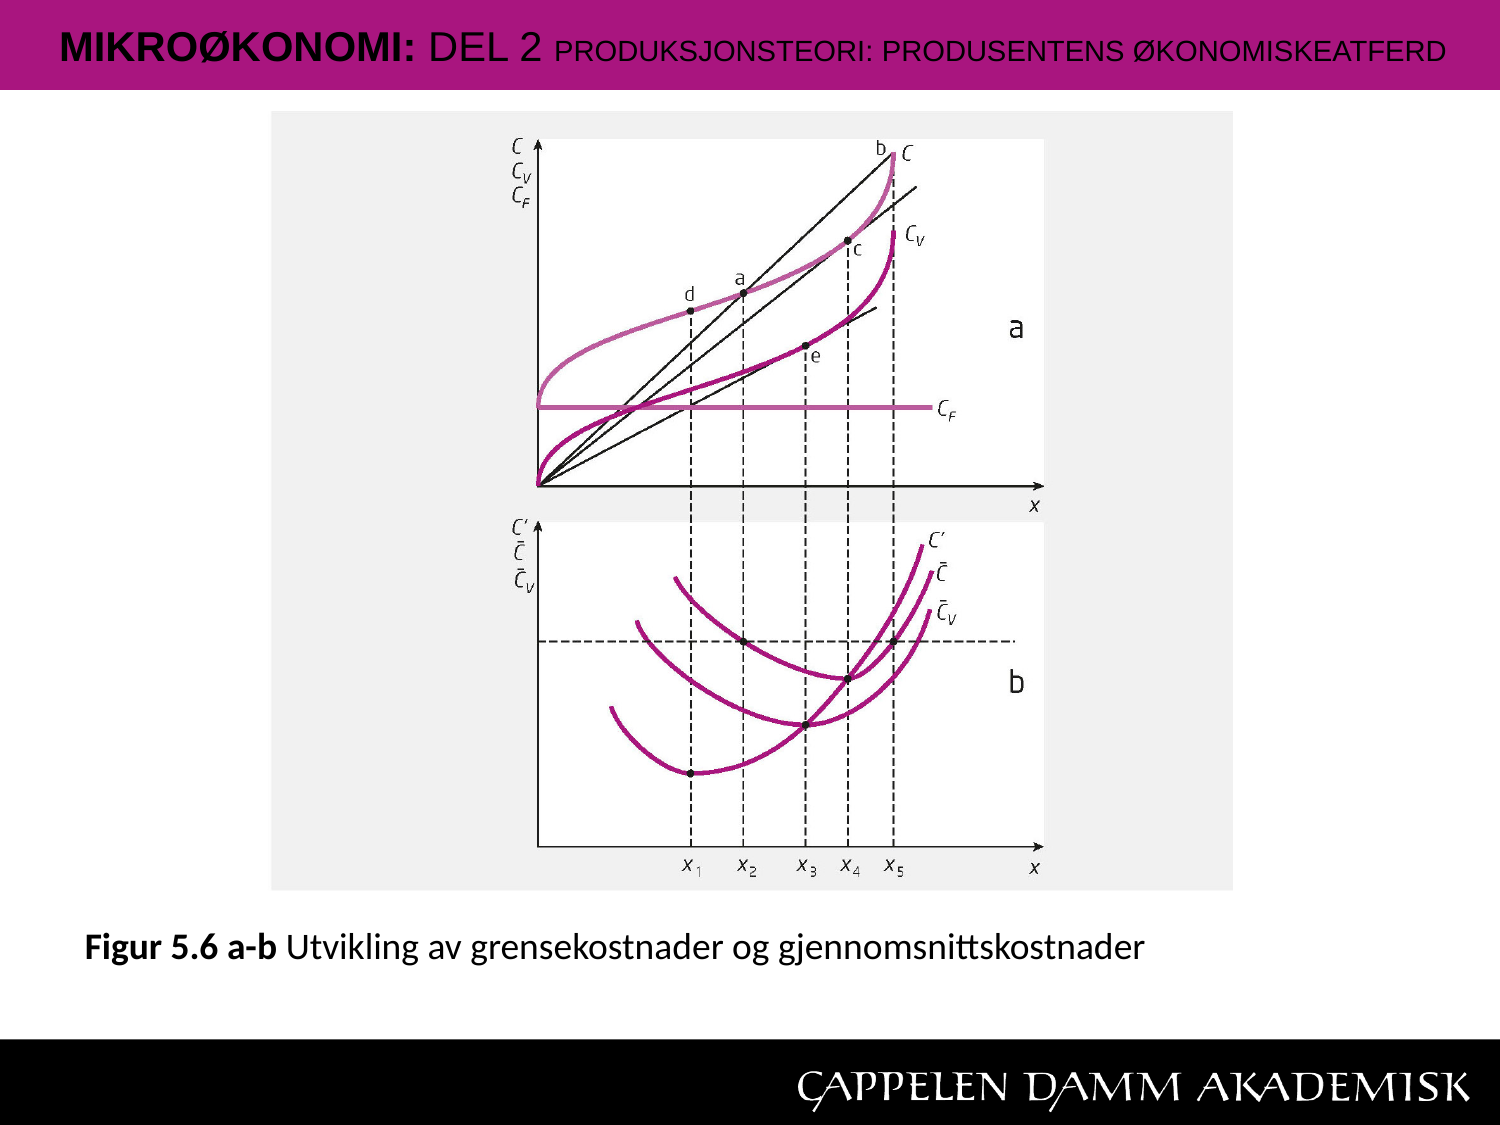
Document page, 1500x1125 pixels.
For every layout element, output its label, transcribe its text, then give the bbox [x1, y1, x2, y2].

text_box Figur 5.6 a-b Utvikling av grensekostnader og gjennomsnittskostnader [70, 914, 1430, 975]
picture [267, 111, 1233, 891]
picture [797, 1070, 1471, 1113]
